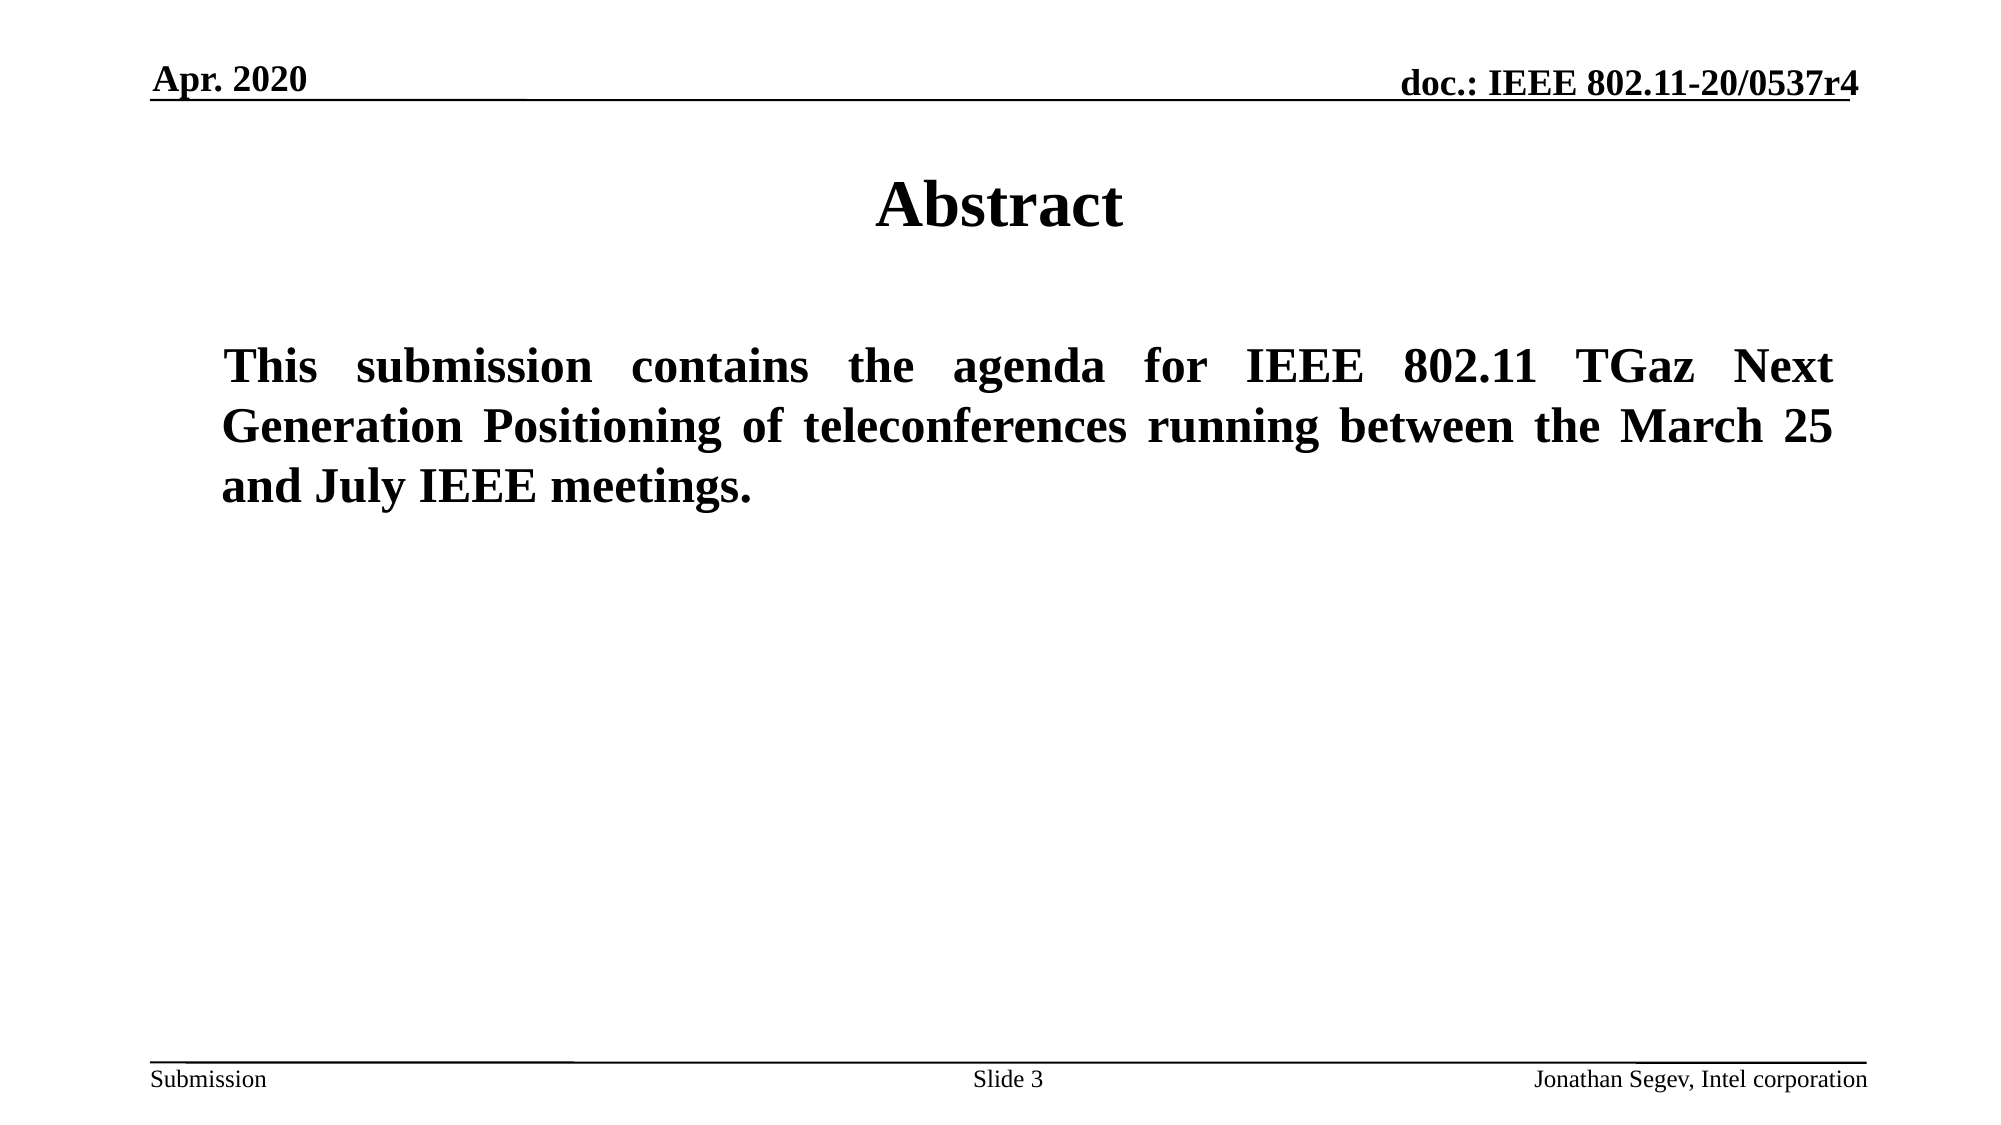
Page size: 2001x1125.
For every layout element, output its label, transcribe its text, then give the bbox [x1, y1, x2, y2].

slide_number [152, 54, 563, 100]
title Abstract [149, 112, 1850, 288]
footer Jonathan Segev, Intel corporation [1171, 1061, 1869, 1093]
list This submission contains the agenda for IEEE 802.11 TGaz Next Generation Positioning of teleconferences running between the March 25 and July IEEE meetings. [149, 324, 1850, 1000]
slide_number Slide 3 [950, 1061, 1067, 1123]
